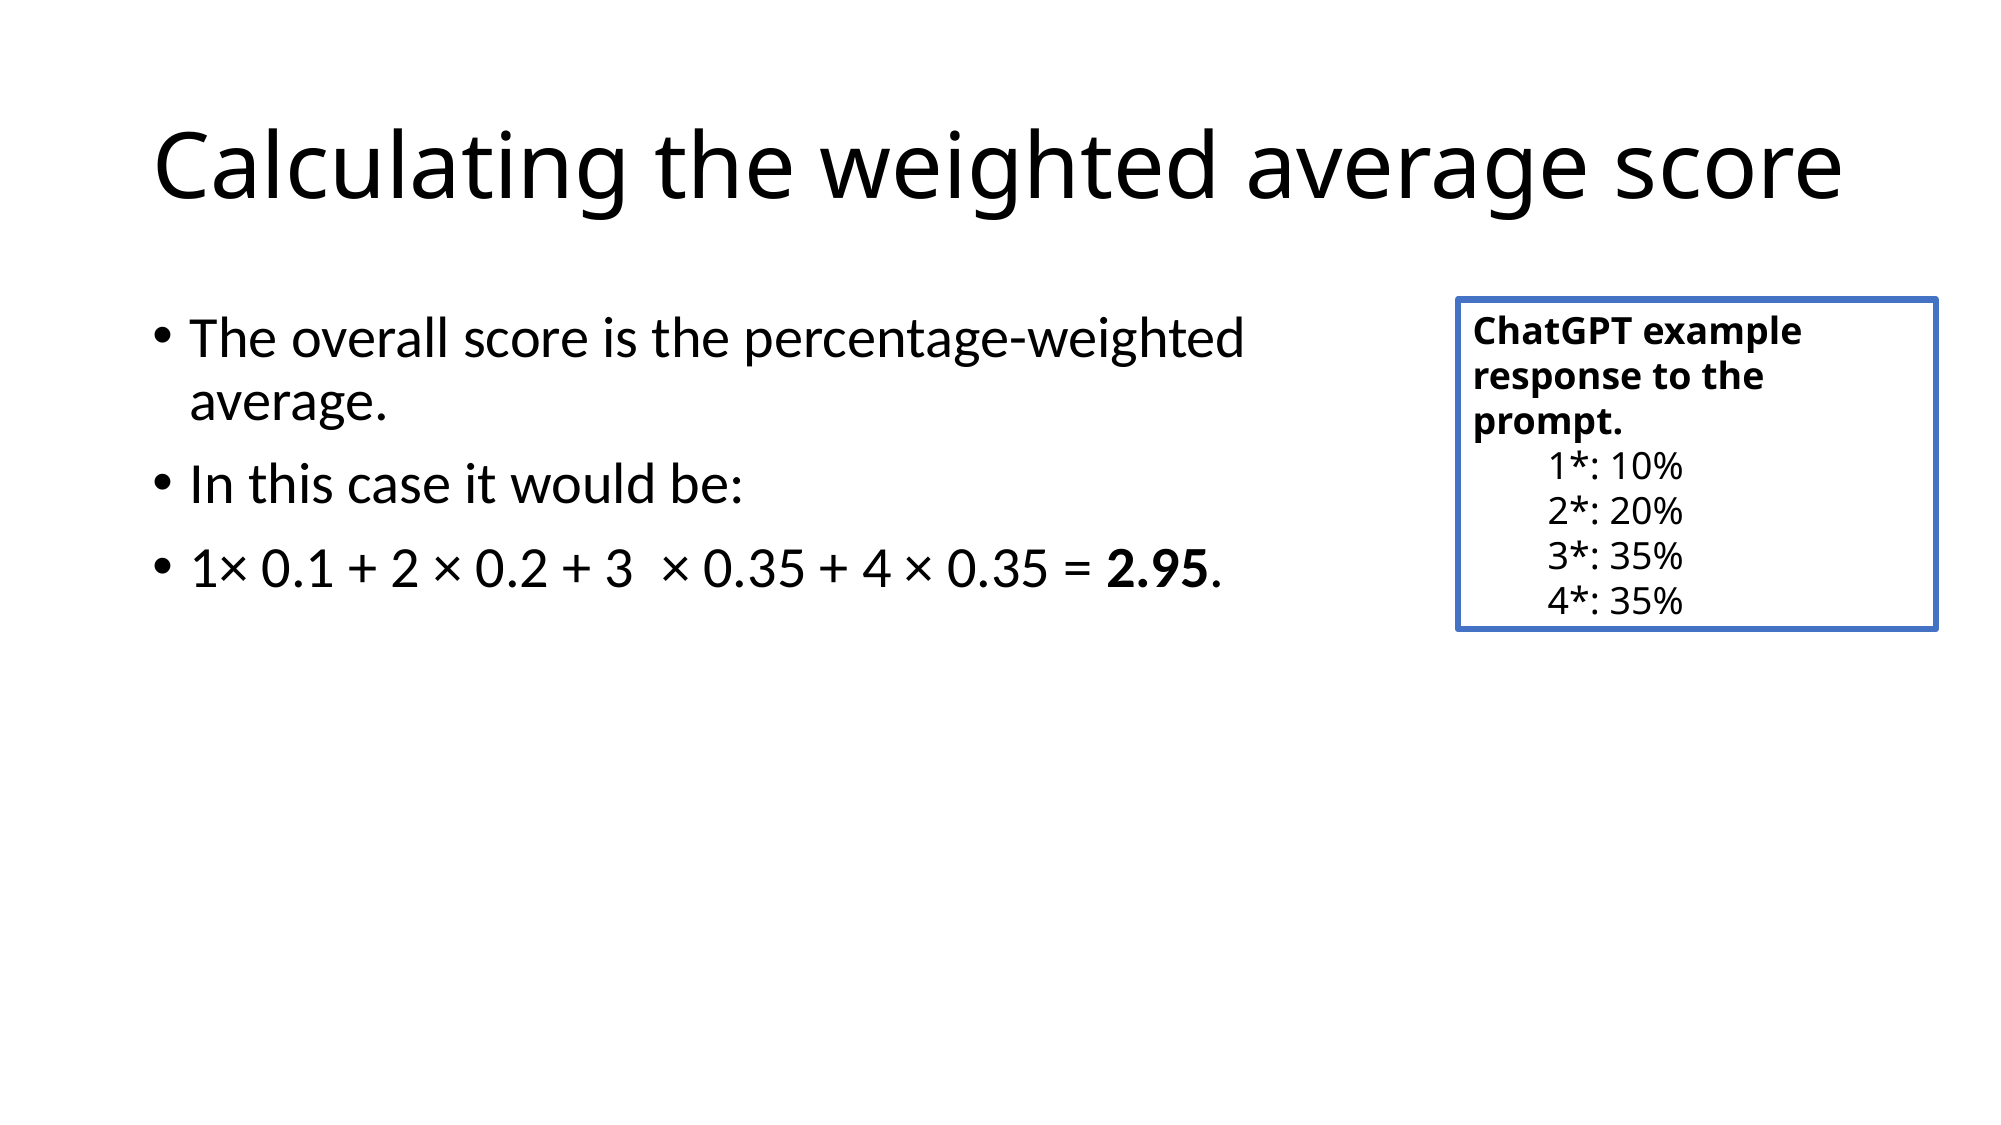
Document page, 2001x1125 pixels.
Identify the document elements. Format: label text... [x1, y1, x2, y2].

text_box ChatGPT example response to the prompt. 1*: 10% 2*: 20% 3*: 35% 4*: 35% [1458, 299, 1936, 630]
list The overall score is the percentage-weighted average. In this case it would be: 1× 0.1 + 2 × 0.2 + 3 × 0.35 + 4 × 0.35 = 2.95. [137, 299, 1317, 1014]
title Calculating the weighted average score [137, 59, 1863, 278]
